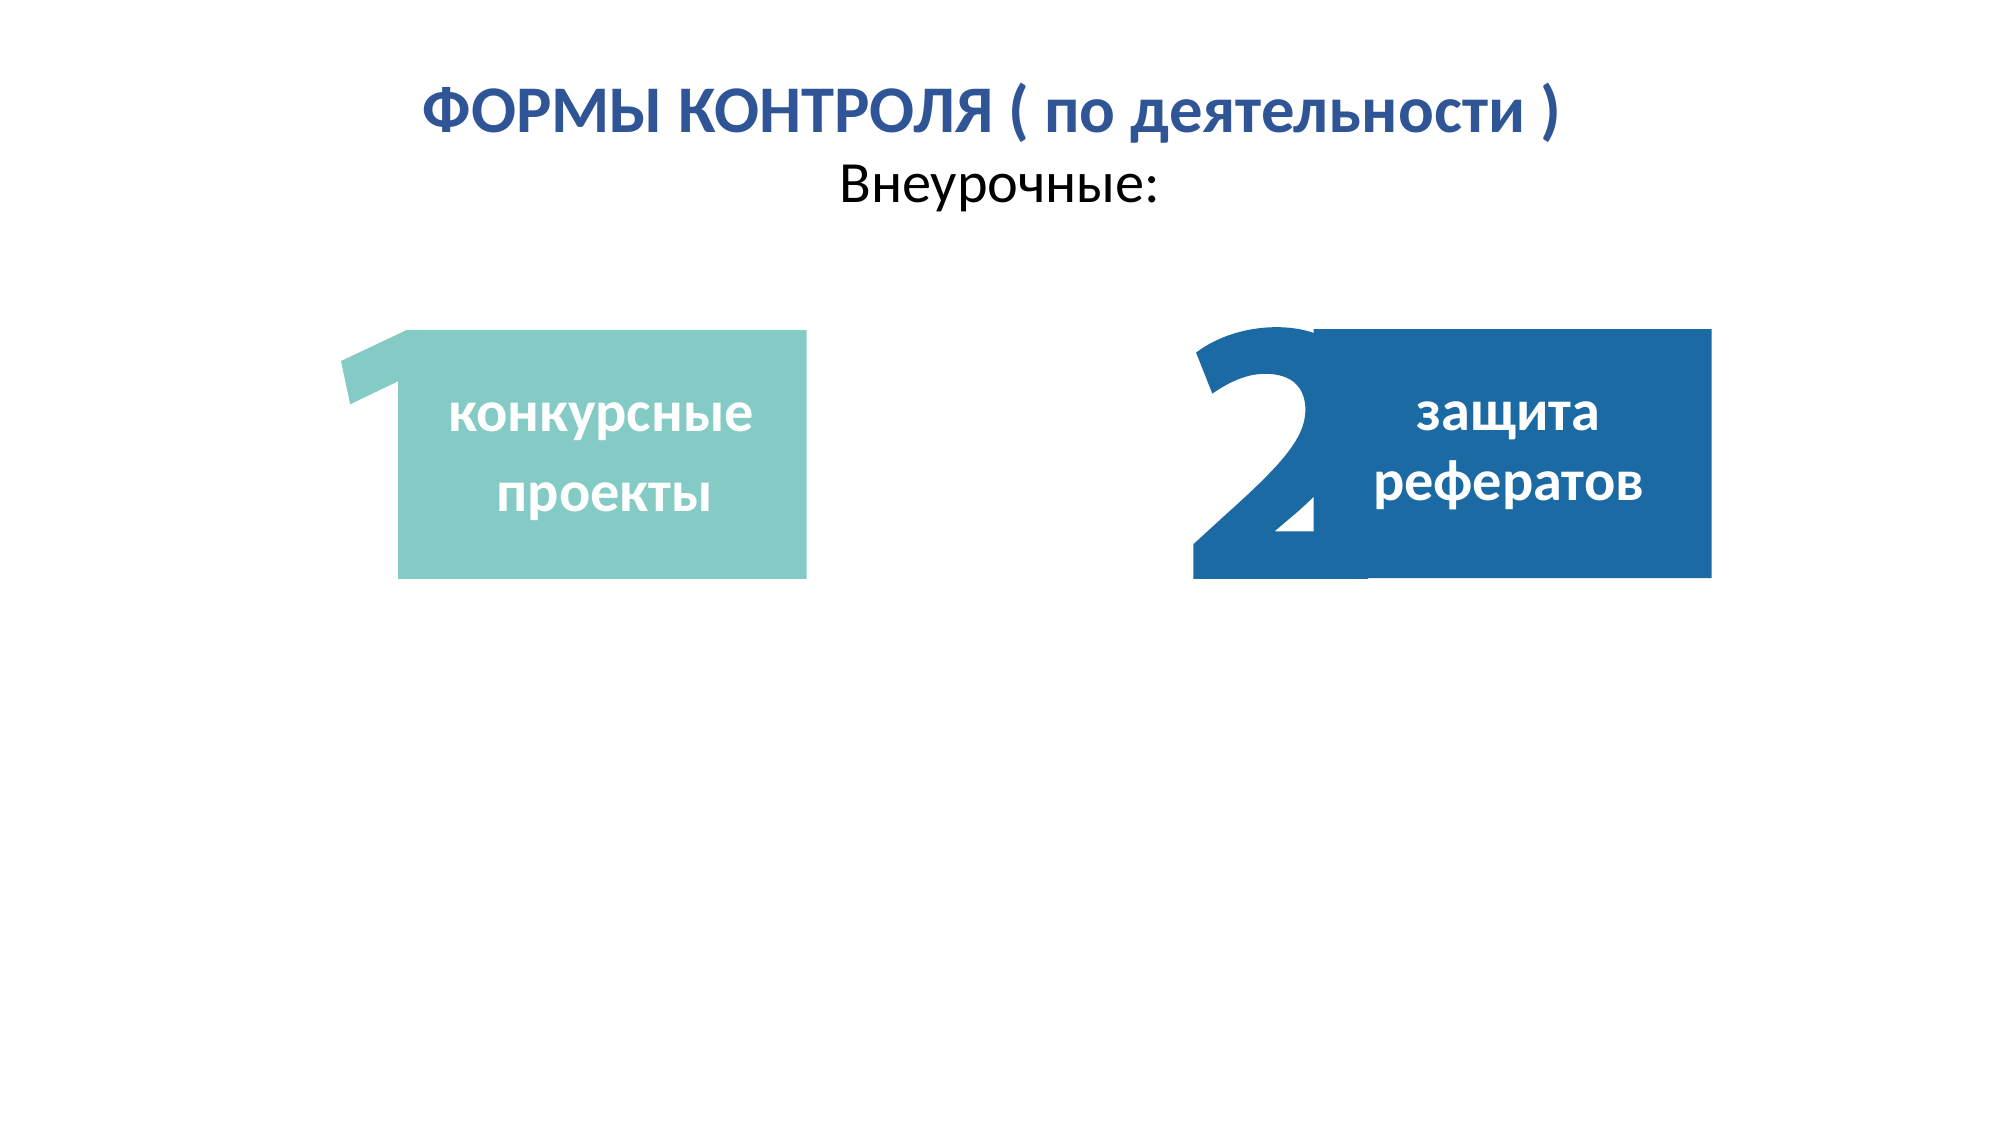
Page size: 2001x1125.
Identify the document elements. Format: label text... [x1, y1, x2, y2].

text_box конкурсные проекты [309, 355, 807, 531]
title ФОРМЫ КОНТРОЛЯ ( по деятельности ) [137, 2, 1863, 220]
text_box [398, 531, 807, 579]
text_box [1193, 327, 1712, 579]
text_box [353, 330, 807, 355]
text_box Внеурочные: [824, 126, 1176, 222]
